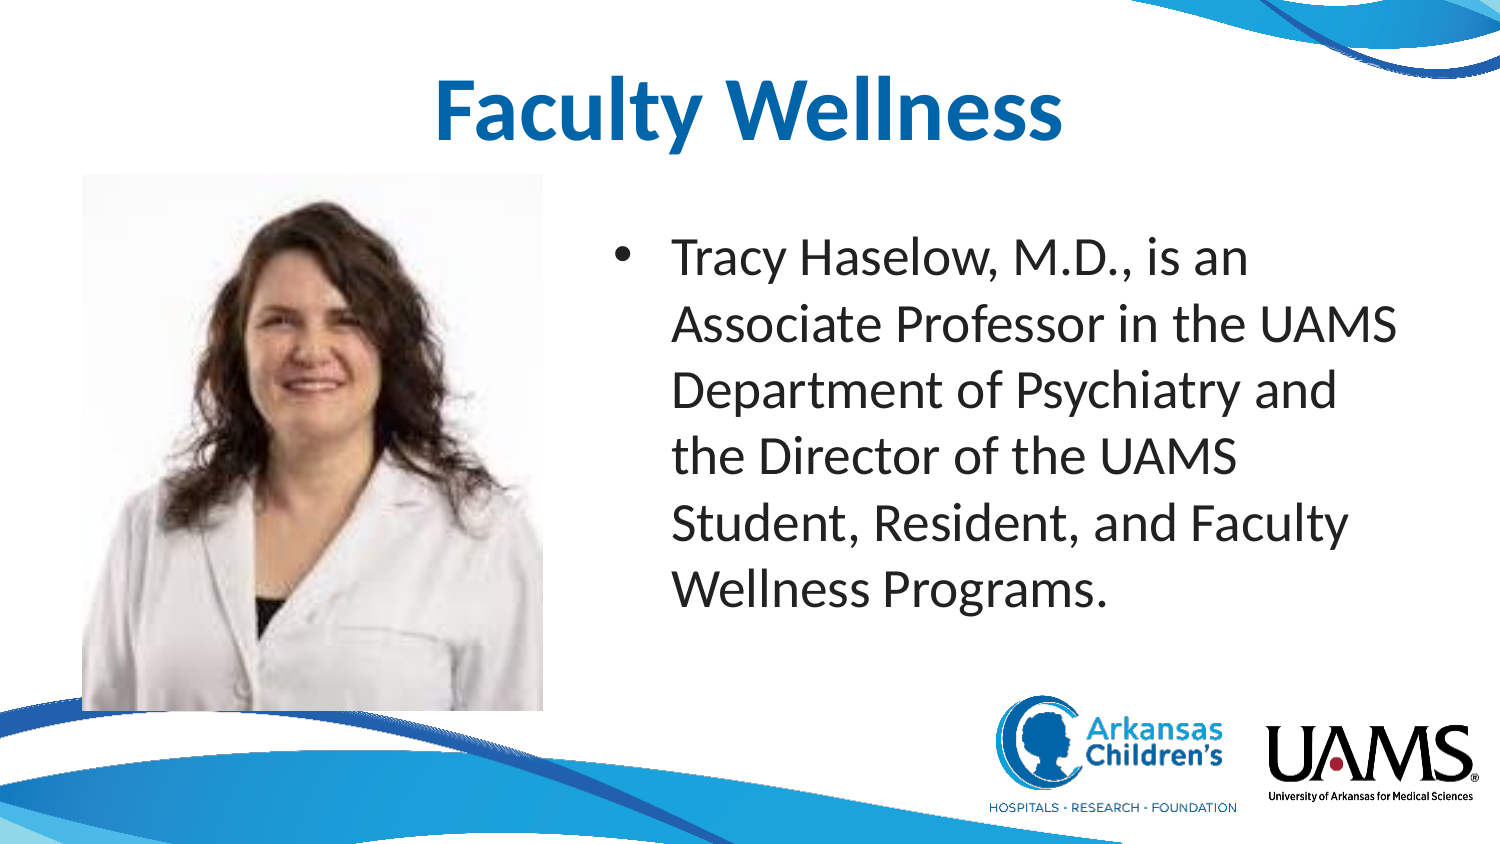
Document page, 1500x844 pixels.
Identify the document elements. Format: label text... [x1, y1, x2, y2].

picture [1263, 722, 1481, 805]
title Faculty Wellness [75, 33, 1425, 175]
picture [0, 174, 1239, 844]
picture [1132, 0, 1500, 79]
list Tracy Haselow, M.D., is an Associate Professor in the UAMS Department of Psychiatry and the Director of the UAMS Student, Resident, and Faculty Wellness Programs. [598, 213, 1425, 631]
